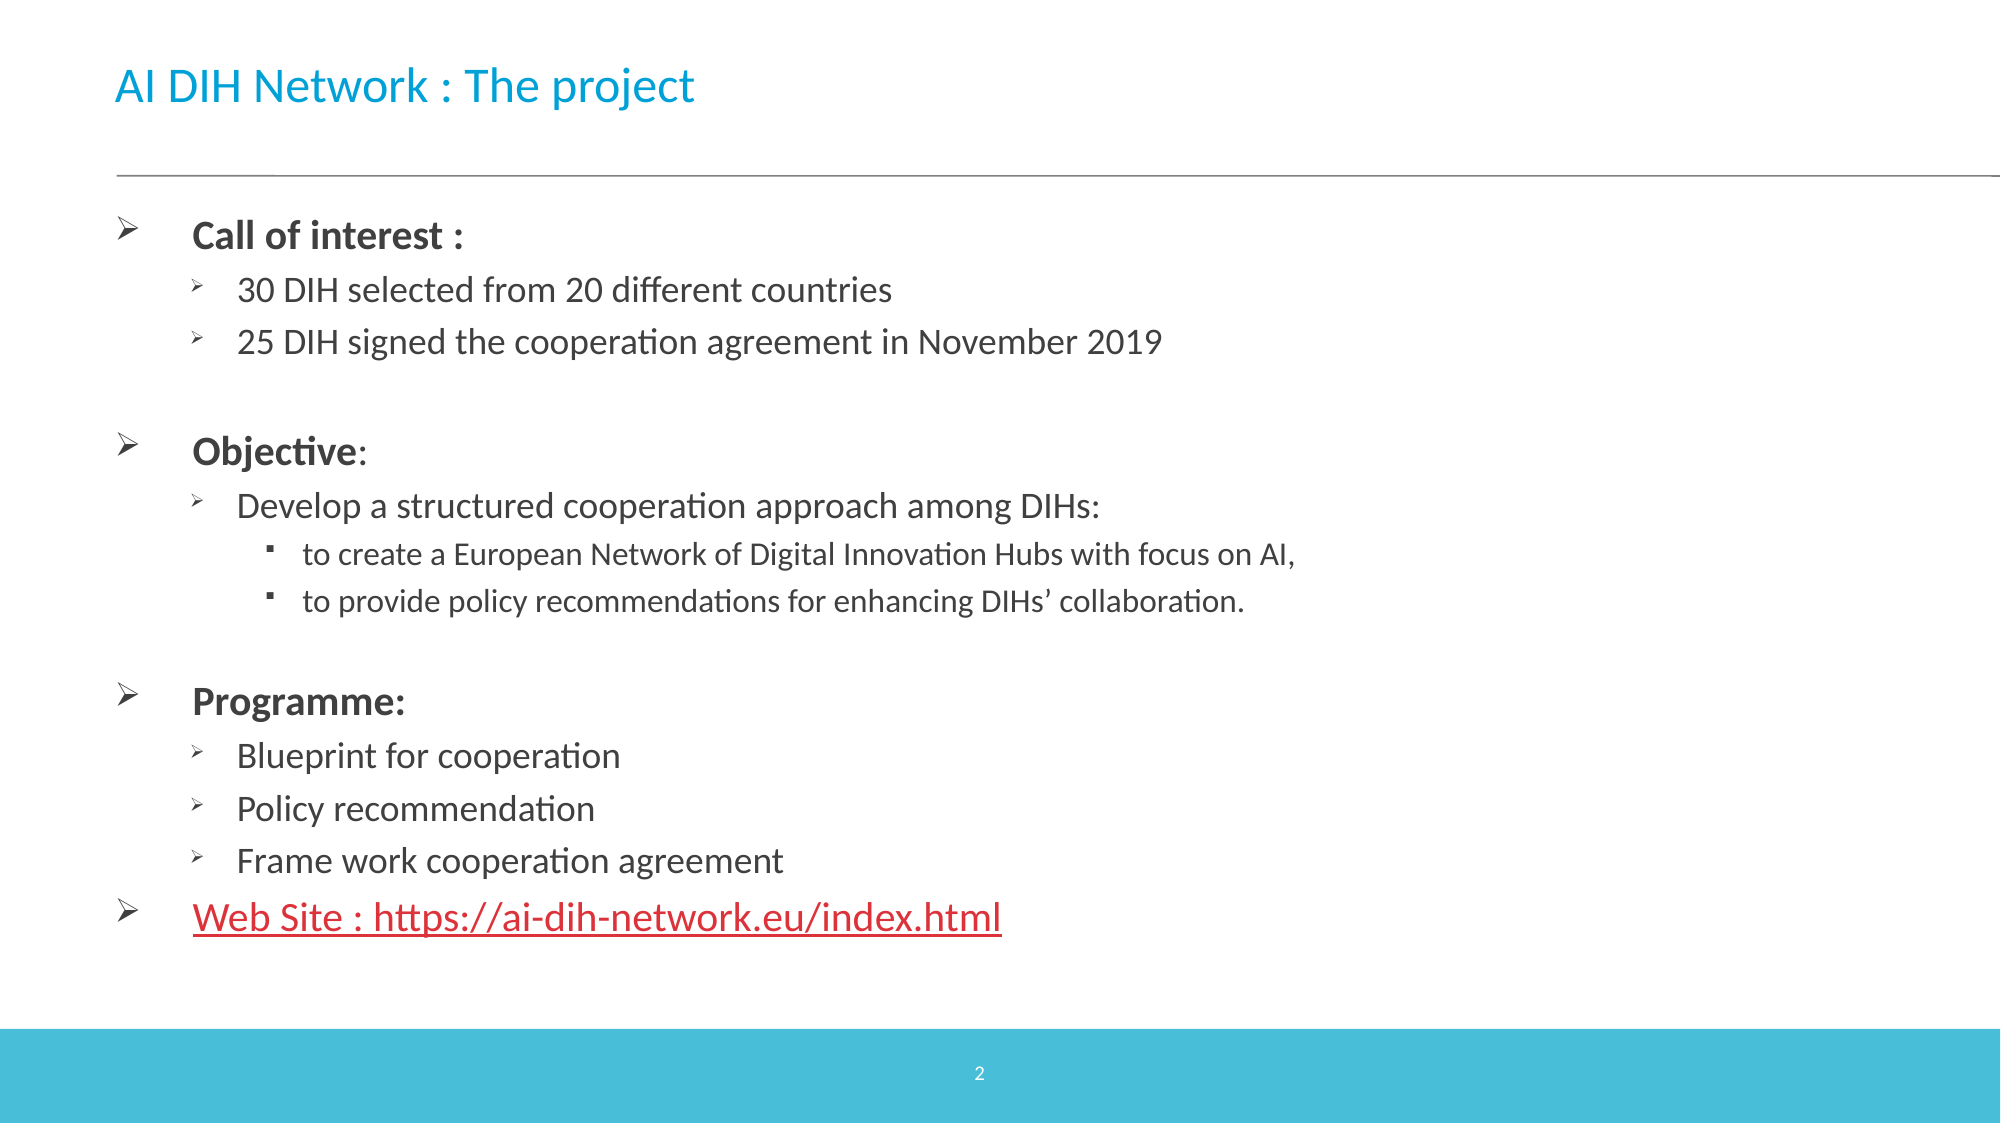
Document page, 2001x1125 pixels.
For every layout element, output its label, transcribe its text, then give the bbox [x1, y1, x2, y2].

title AI DIH Network : The project [99, 45, 1900, 200]
slide_number 2 [533, 1042, 1000, 1103]
list Call of interest : 30 DIH selected from 20 different countries 25 DIH signed the cooperation agreement in November 2019 Objective: Develop a structured cooperation approach among DIHs: to create a European Network of Digital Innovation Hubs with focus on AI, to provide policy recommendations for enhancing DIHs’ collaboration. Programme: Blueprint for cooperation Policy recommendation Frame work cooperation agreement Web Site : https://ai-dih-network.eu/index.html [99, 200, 1900, 1005]
